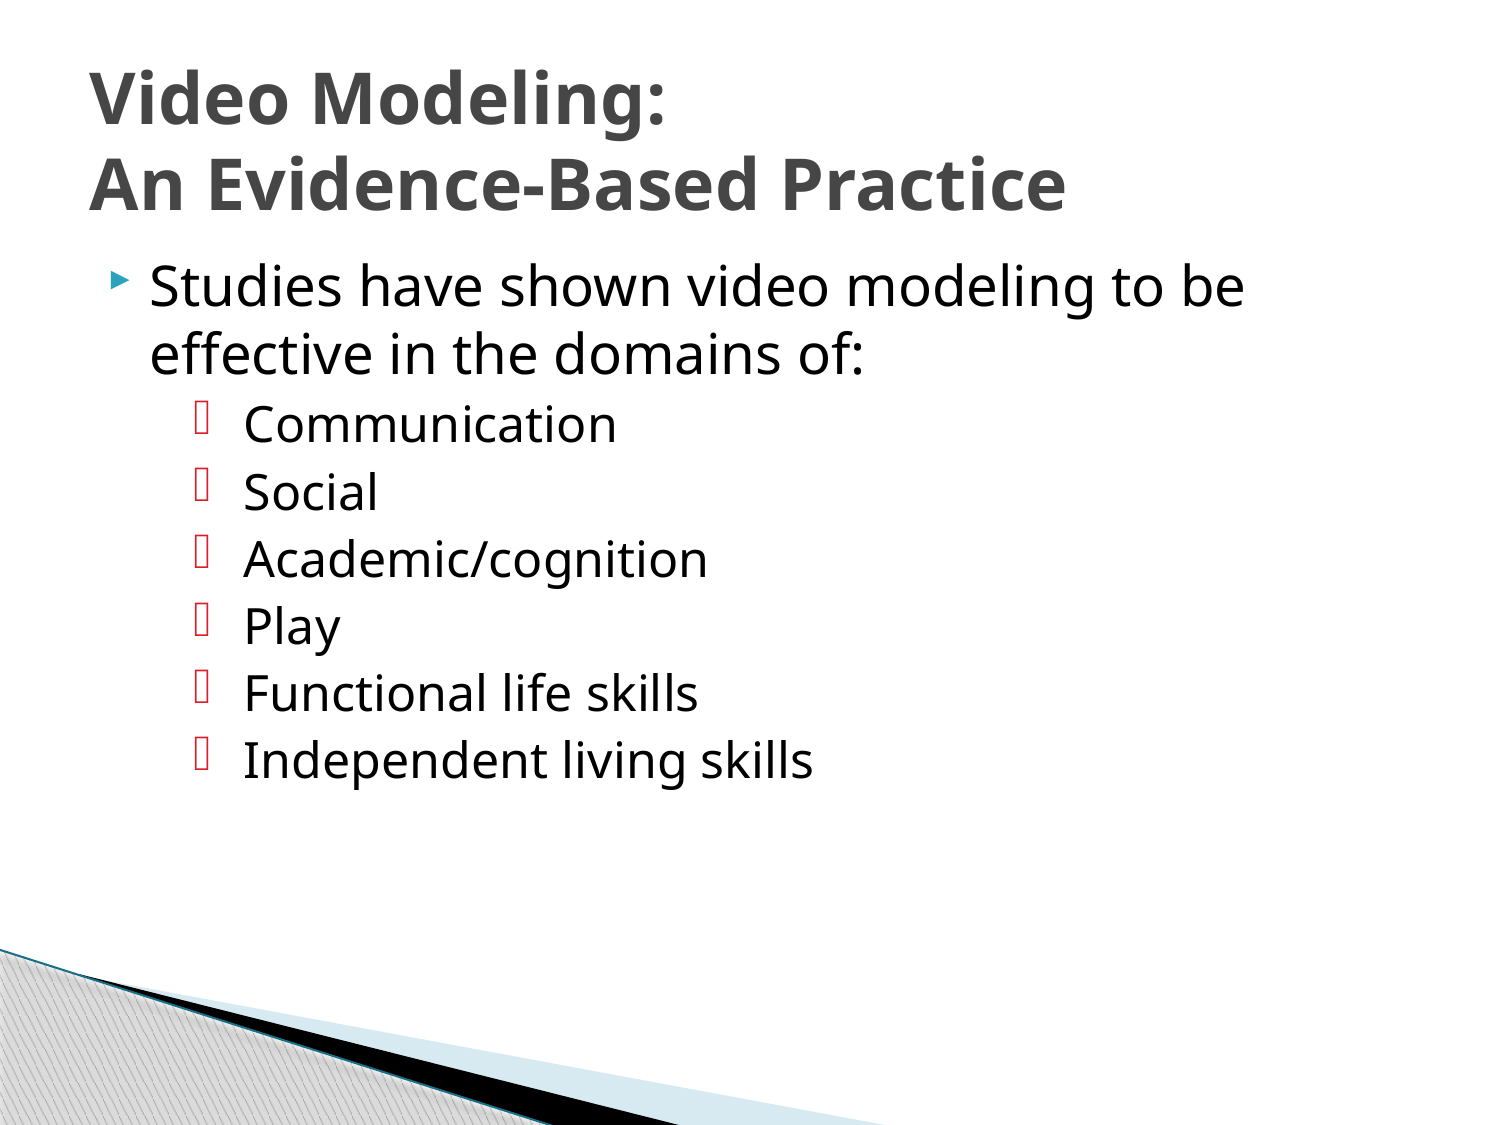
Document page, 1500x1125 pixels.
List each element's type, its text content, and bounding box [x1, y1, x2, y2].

list Studies have shown video modeling to be effective in the domains of: Communication Social Academic/cognition Play Functional life skills Independent living skills [75, 243, 1425, 986]
title Video Modeling: An Evidence-Based Practice [75, 45, 1425, 233]
